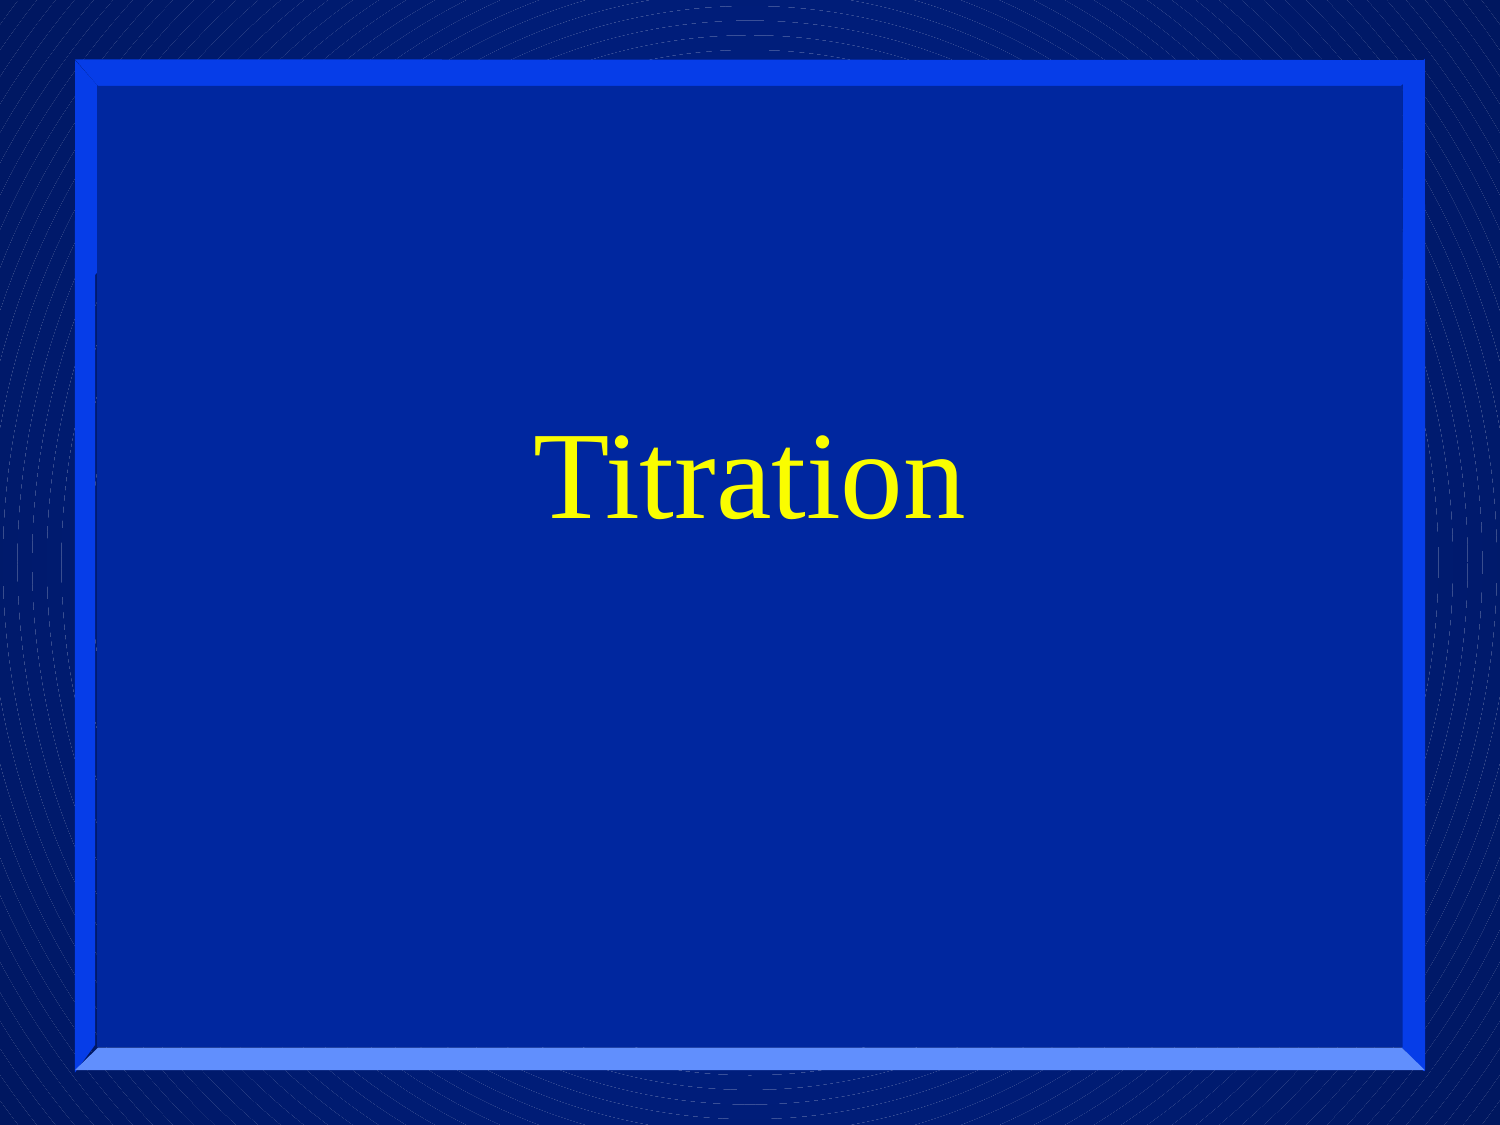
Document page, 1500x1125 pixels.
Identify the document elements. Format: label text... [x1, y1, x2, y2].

title Titration [112, 386, 1388, 552]
